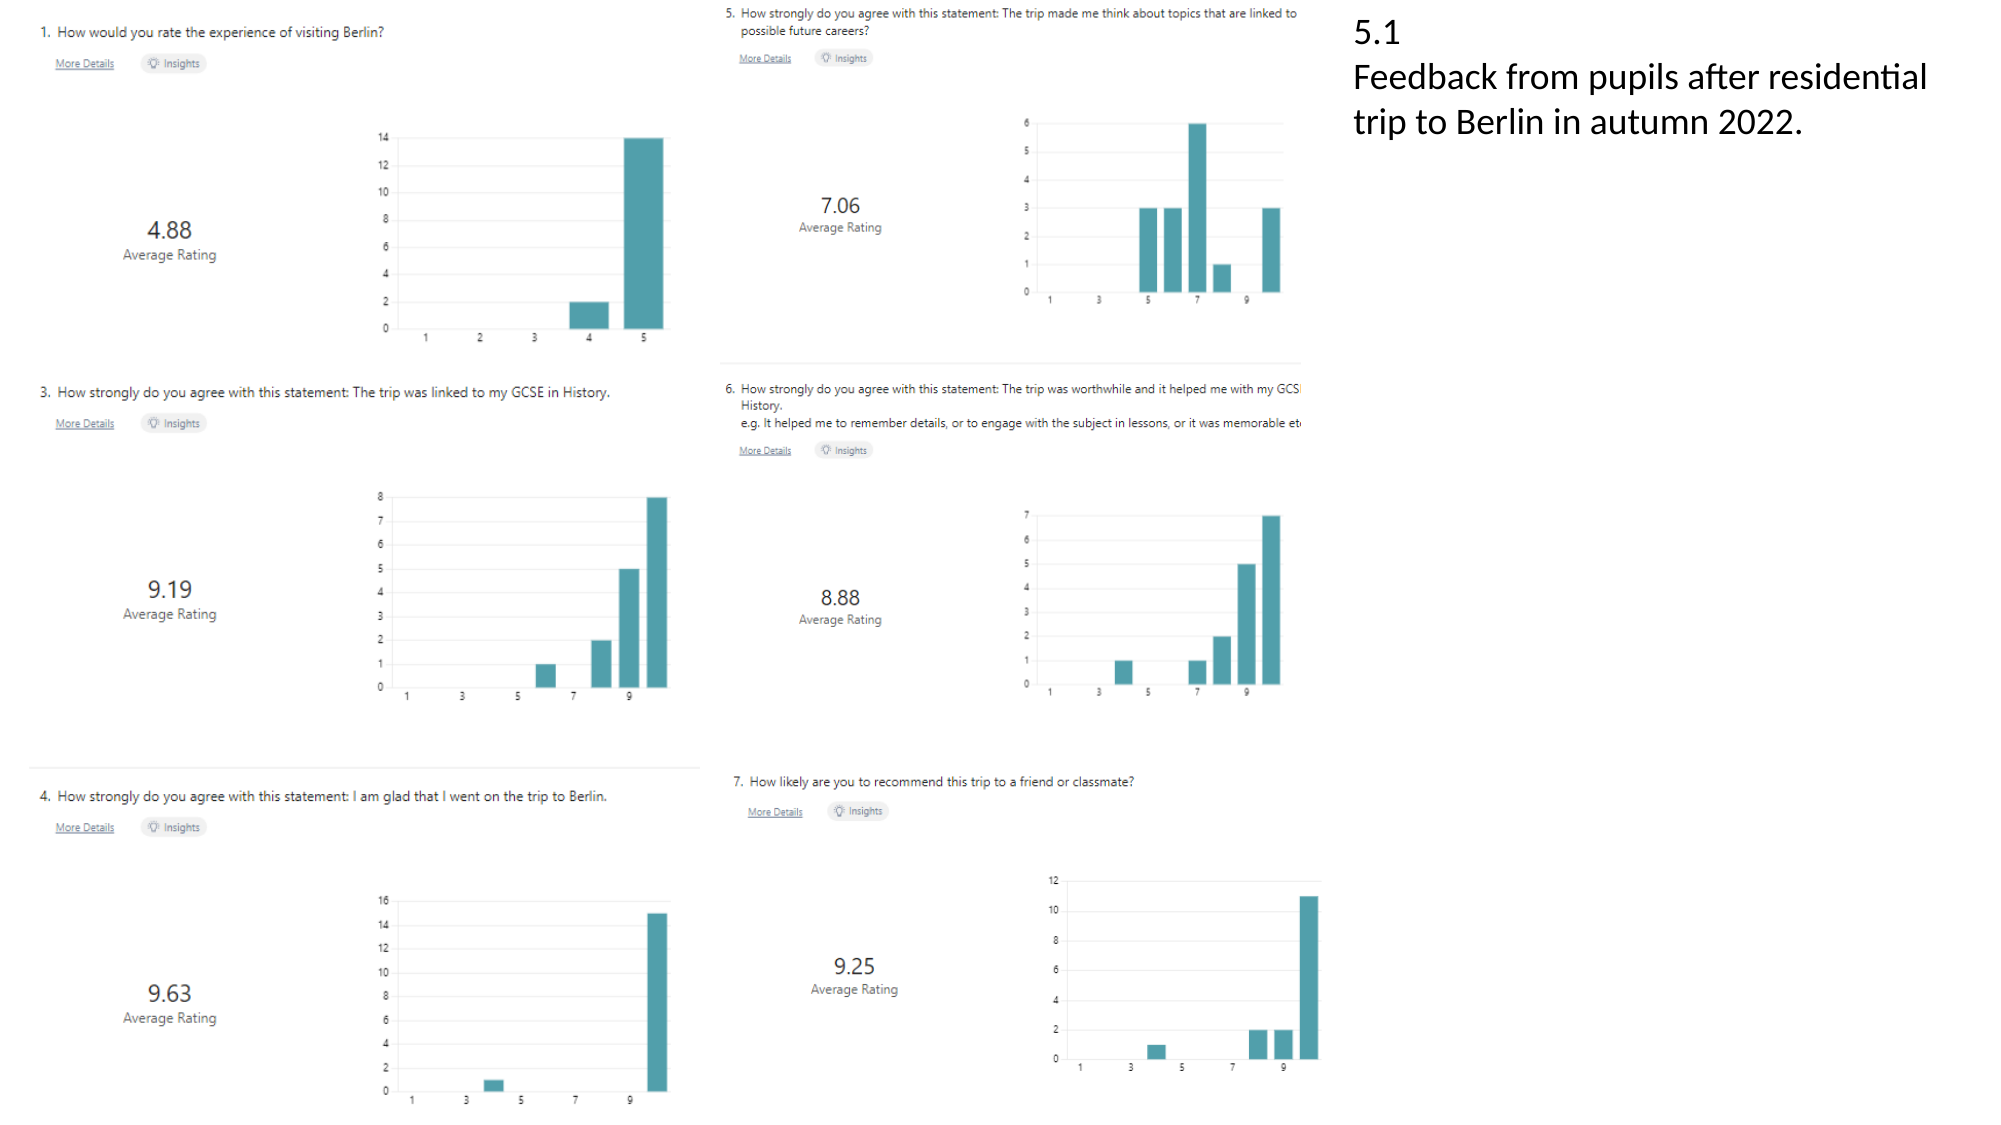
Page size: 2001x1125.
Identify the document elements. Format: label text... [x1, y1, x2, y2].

picture [719, 770, 1339, 1084]
picture [28, 374, 700, 1125]
text_box 5.1 Feedback from pupils after residential trip to Berlin in autumn 2022. [1338, 0, 1981, 150]
picture [720, 0, 1301, 701]
picture [29, 15, 700, 361]
